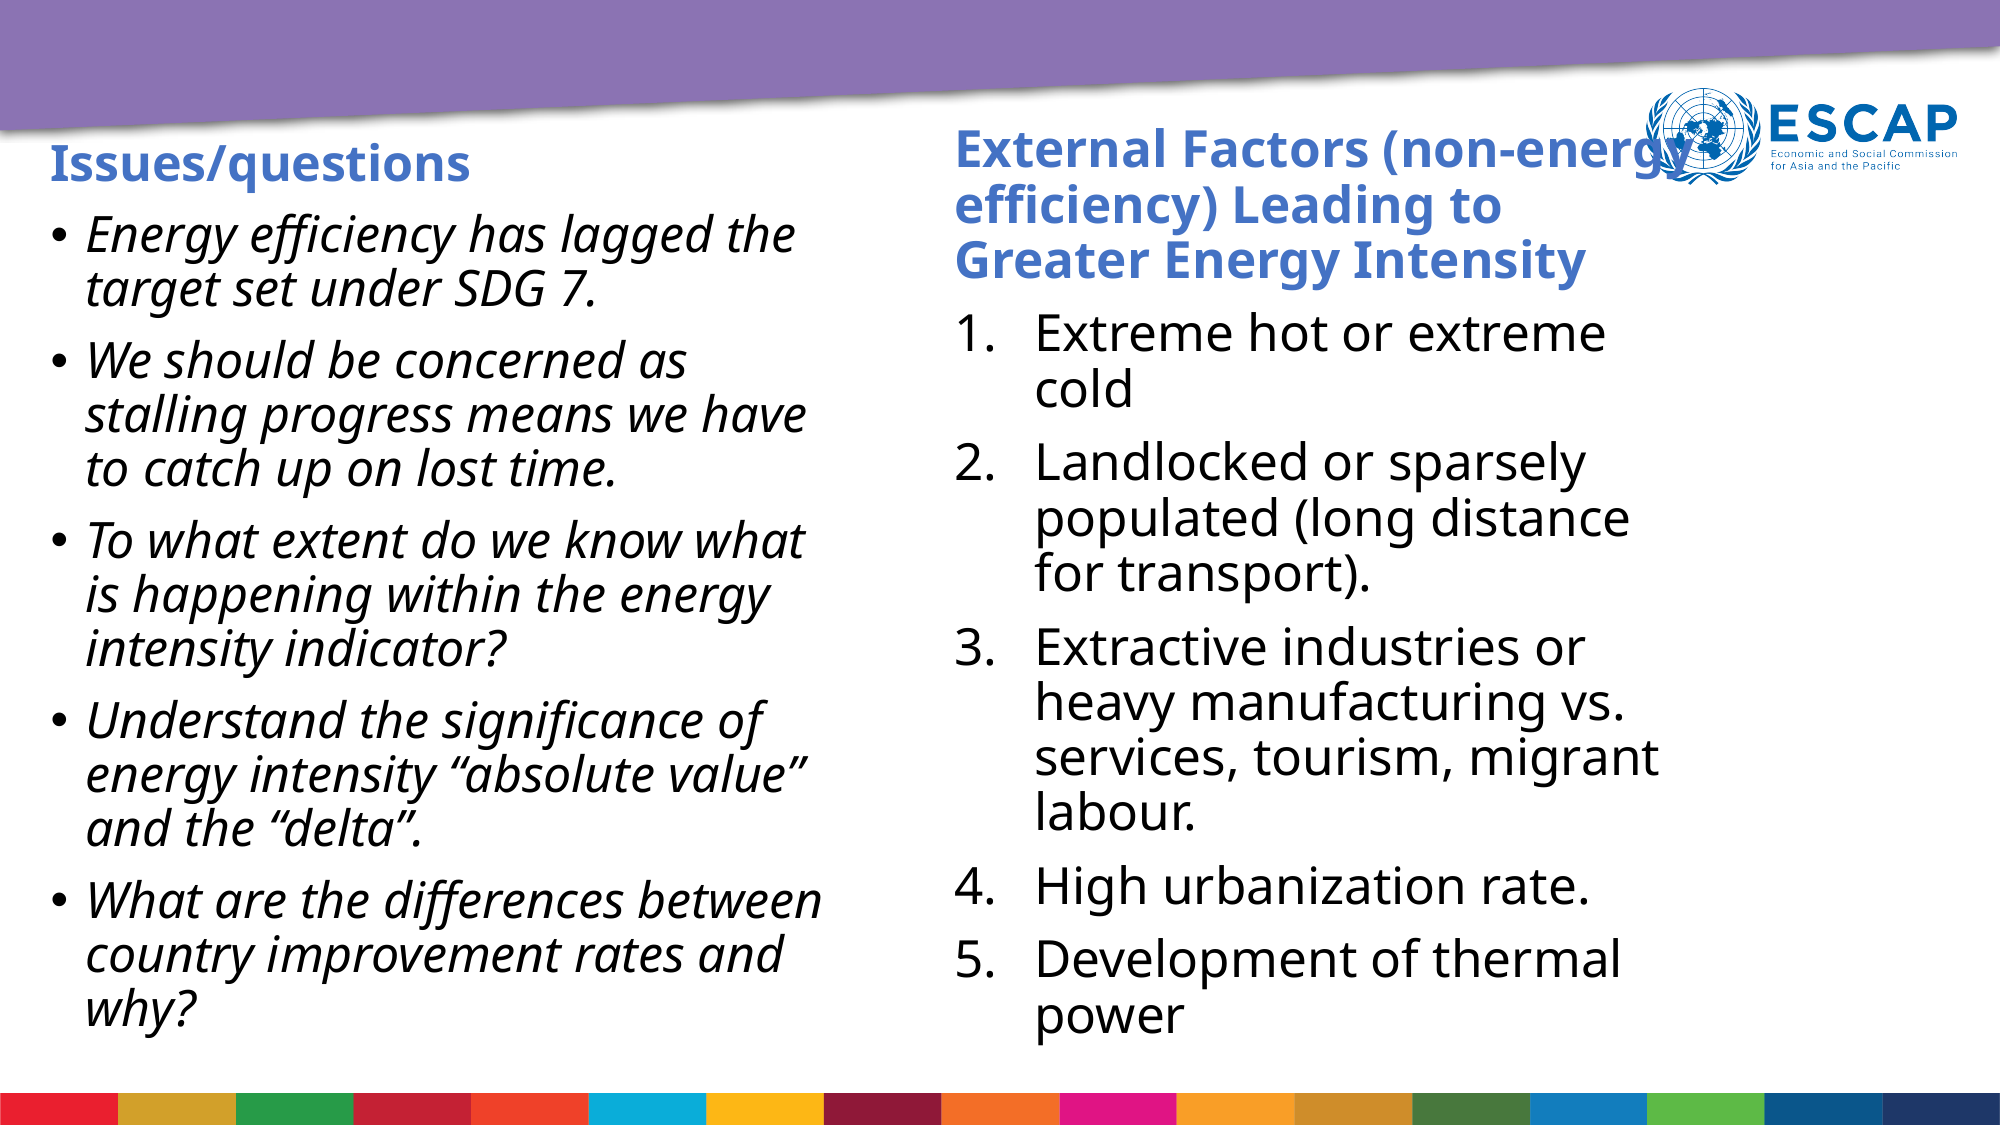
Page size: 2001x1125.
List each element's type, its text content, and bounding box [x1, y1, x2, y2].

text_box [0, 0, 2000, 131]
picture [0, 1093, 588, 1125]
list Issues/questions Energy efficiency has lagged the target set under SDG 7. We should be concerned as stalling progress means we have to catch up on lost time. To what extent do we know what is happening within the energy intensity indicator? Understand the significance of energy intensity “absolute value” and the “delta”. What are the differences between country improvement rates and why? [35, 130, 853, 1057]
text_box External Factors (non-energy efficiency) Leading to Greater Energy Intensity Extreme hot or extreme cold Landlocked or sparsely populated (long distance for transport). Extractive industries or heavy manufacturing vs. services, tourism, migrant labour. High urbanization rate. Development of thermal power [939, 116, 1723, 1057]
picture [707, 1093, 2000, 1125]
picture [1646, 88, 1957, 185]
